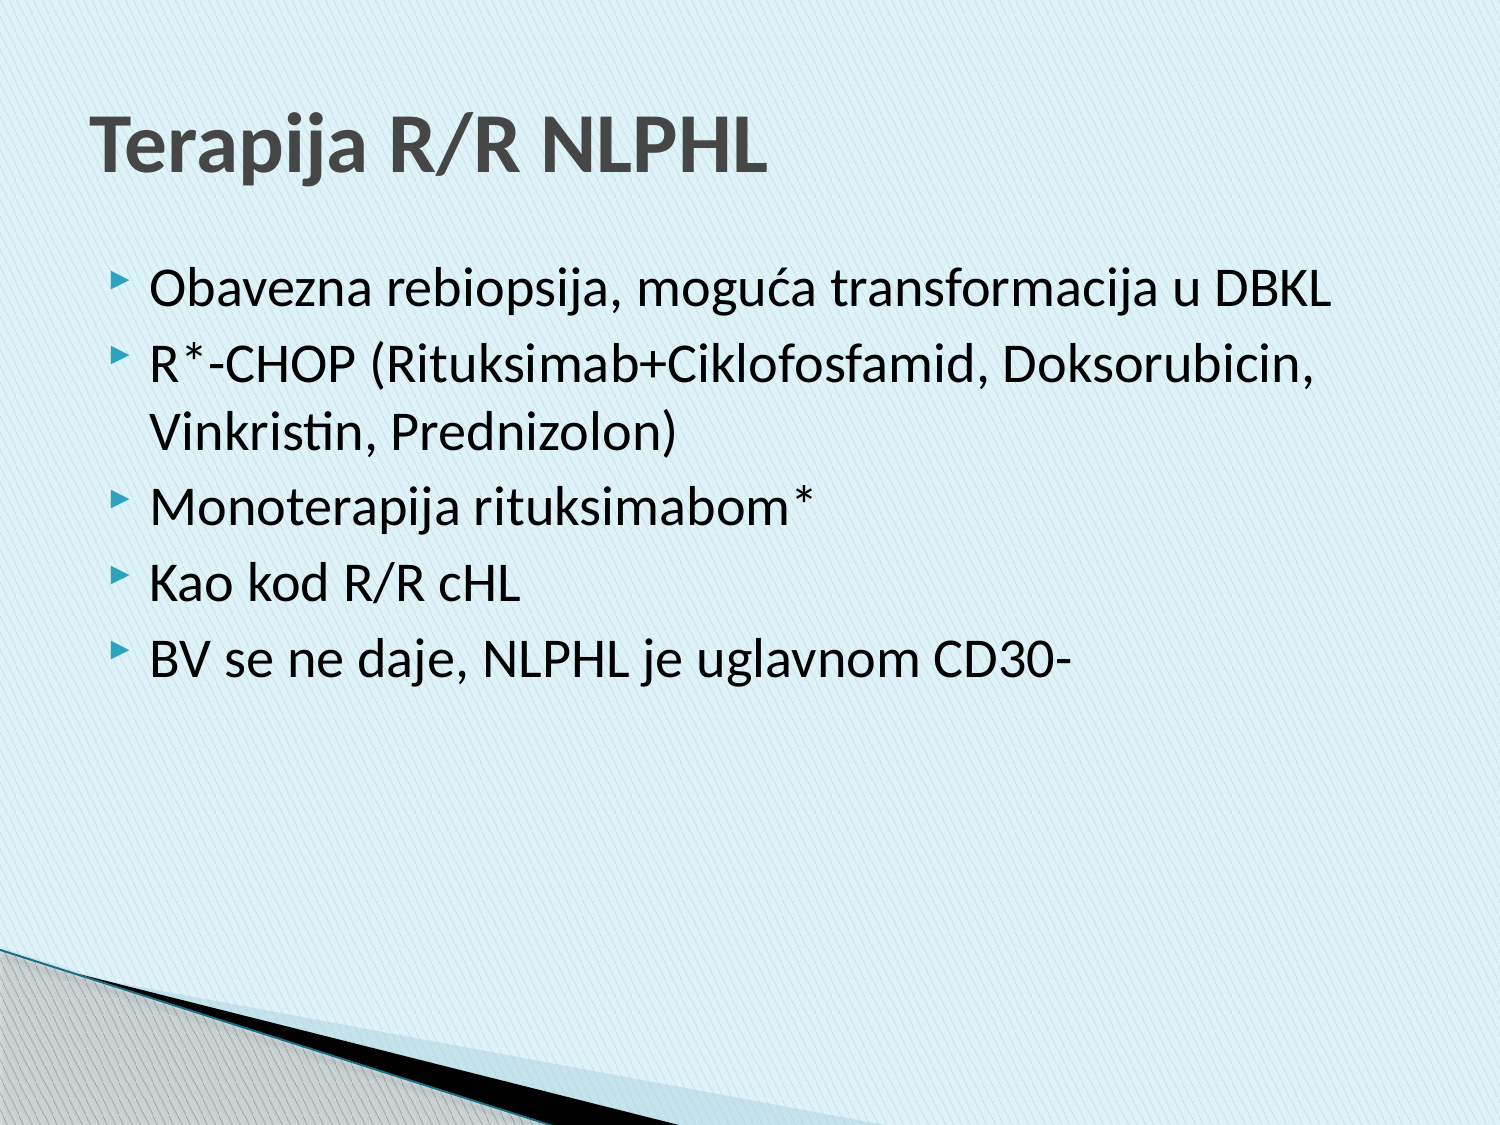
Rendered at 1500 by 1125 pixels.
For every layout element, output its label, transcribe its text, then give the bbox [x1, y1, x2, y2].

title Terapija R/R NLPHL [75, 45, 1425, 233]
list Obavezna rebiopsija, moguća transformacija u DBKL R*-CHOP (Rituksimab+Ciklofosfamid, Doksorubicin, Vinkristin, Prednizolon) Monoterapija rituksimabom* Kao kod R/R cHL BV se ne daje, NLPHL je uglavnom CD30- [75, 243, 1425, 986]
